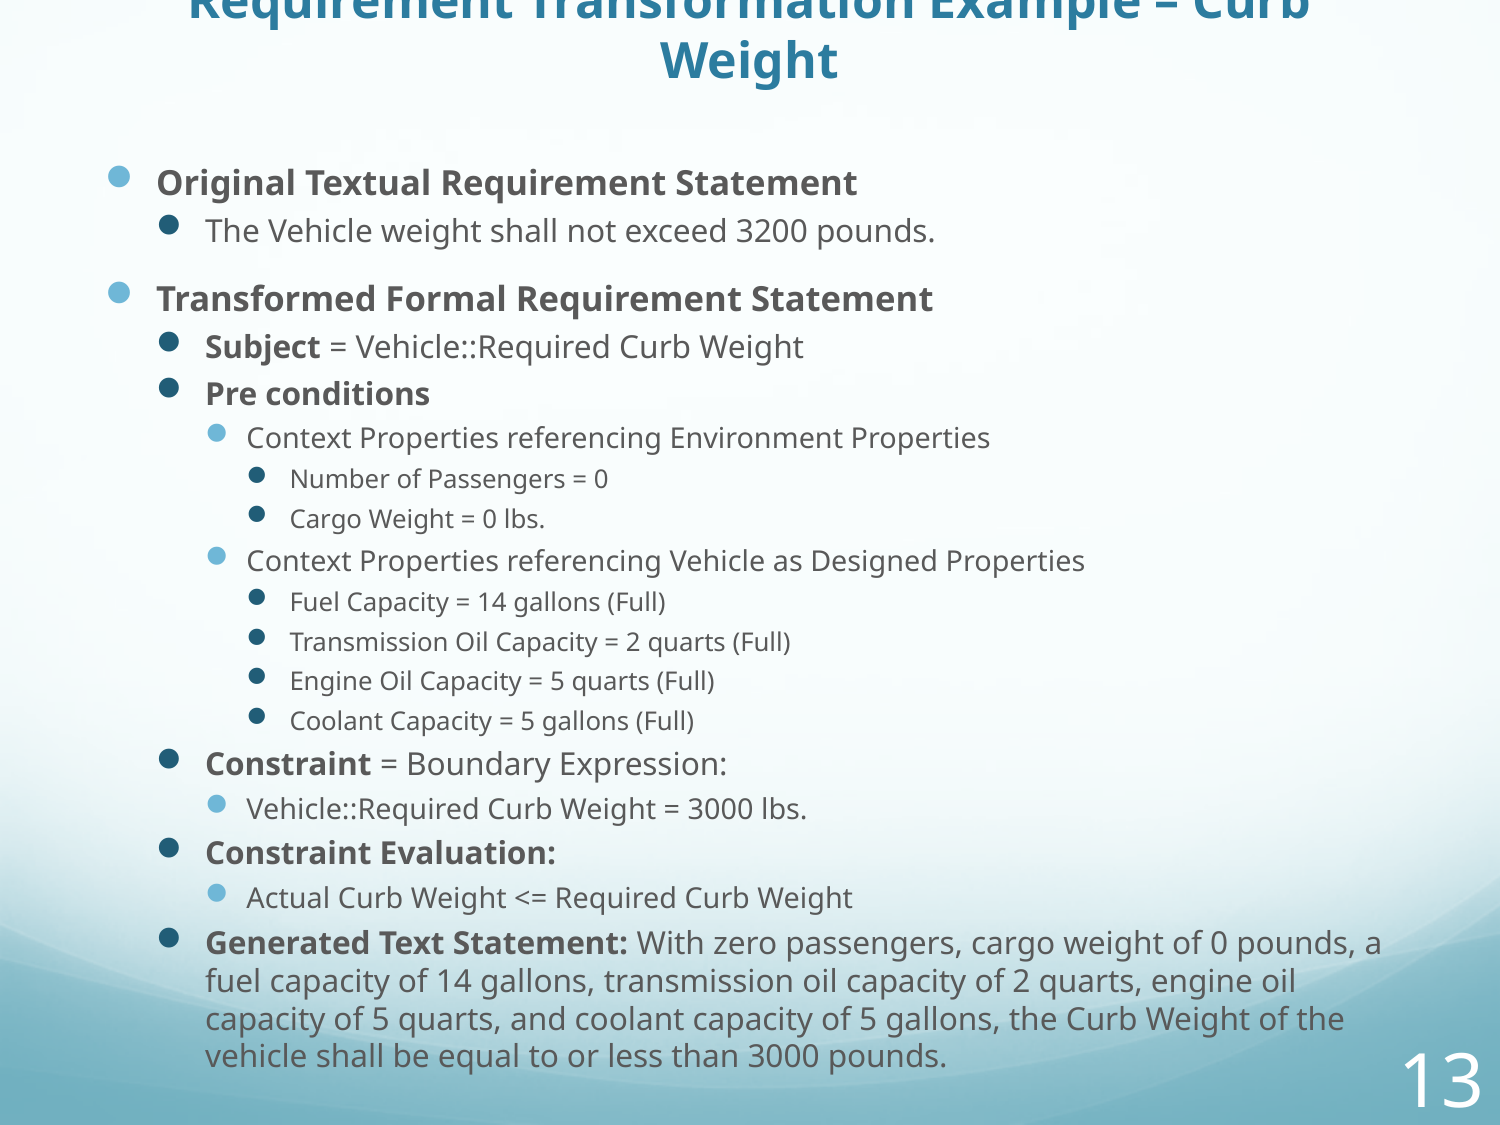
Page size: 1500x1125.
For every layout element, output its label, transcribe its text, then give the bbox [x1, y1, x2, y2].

list Original Textual Requirement Statement The Vehicle weight shall not exceed 3200 pounds. Transformed Formal Requirement Statement Subject = Vehicle::Required Curb Weight Pre conditions Context Properties referencing Environment Properties Number of Passengers = 0 Cargo Weight = 0 lbs. Context Properties referencing Vehicle as Designed Properties Fuel Capacity = 14 gallons (Full) Transmission Oil Capacity = 2 quarts (Full) Engine Oil Capacity = 5 quarts (Full) Coolant Capacity = 5 gallons (Full) Constraint = Boundary Expression: Vehicle::Required Curb Weight = 3000 lbs. Constraint Evaluation: Actual Curb Weight <= Required Curb Weight Generated Text Statement: With zero passengers, cargo weight of 0 pounds, a fuel capacity of 14 gallons, transmission oil capacity of 2 quarts, engine oil capacity of 5 quarts, and coolant capacity of 5 gallons, the Curb Weight of the vehicle shall be equal to or less than 3000 pounds. [90, 153, 1410, 1090]
slide_number 13 [1162, 1061, 1500, 1107]
title Requirement Transformation Example – Curb Weight [90, 17, 1410, 96]
